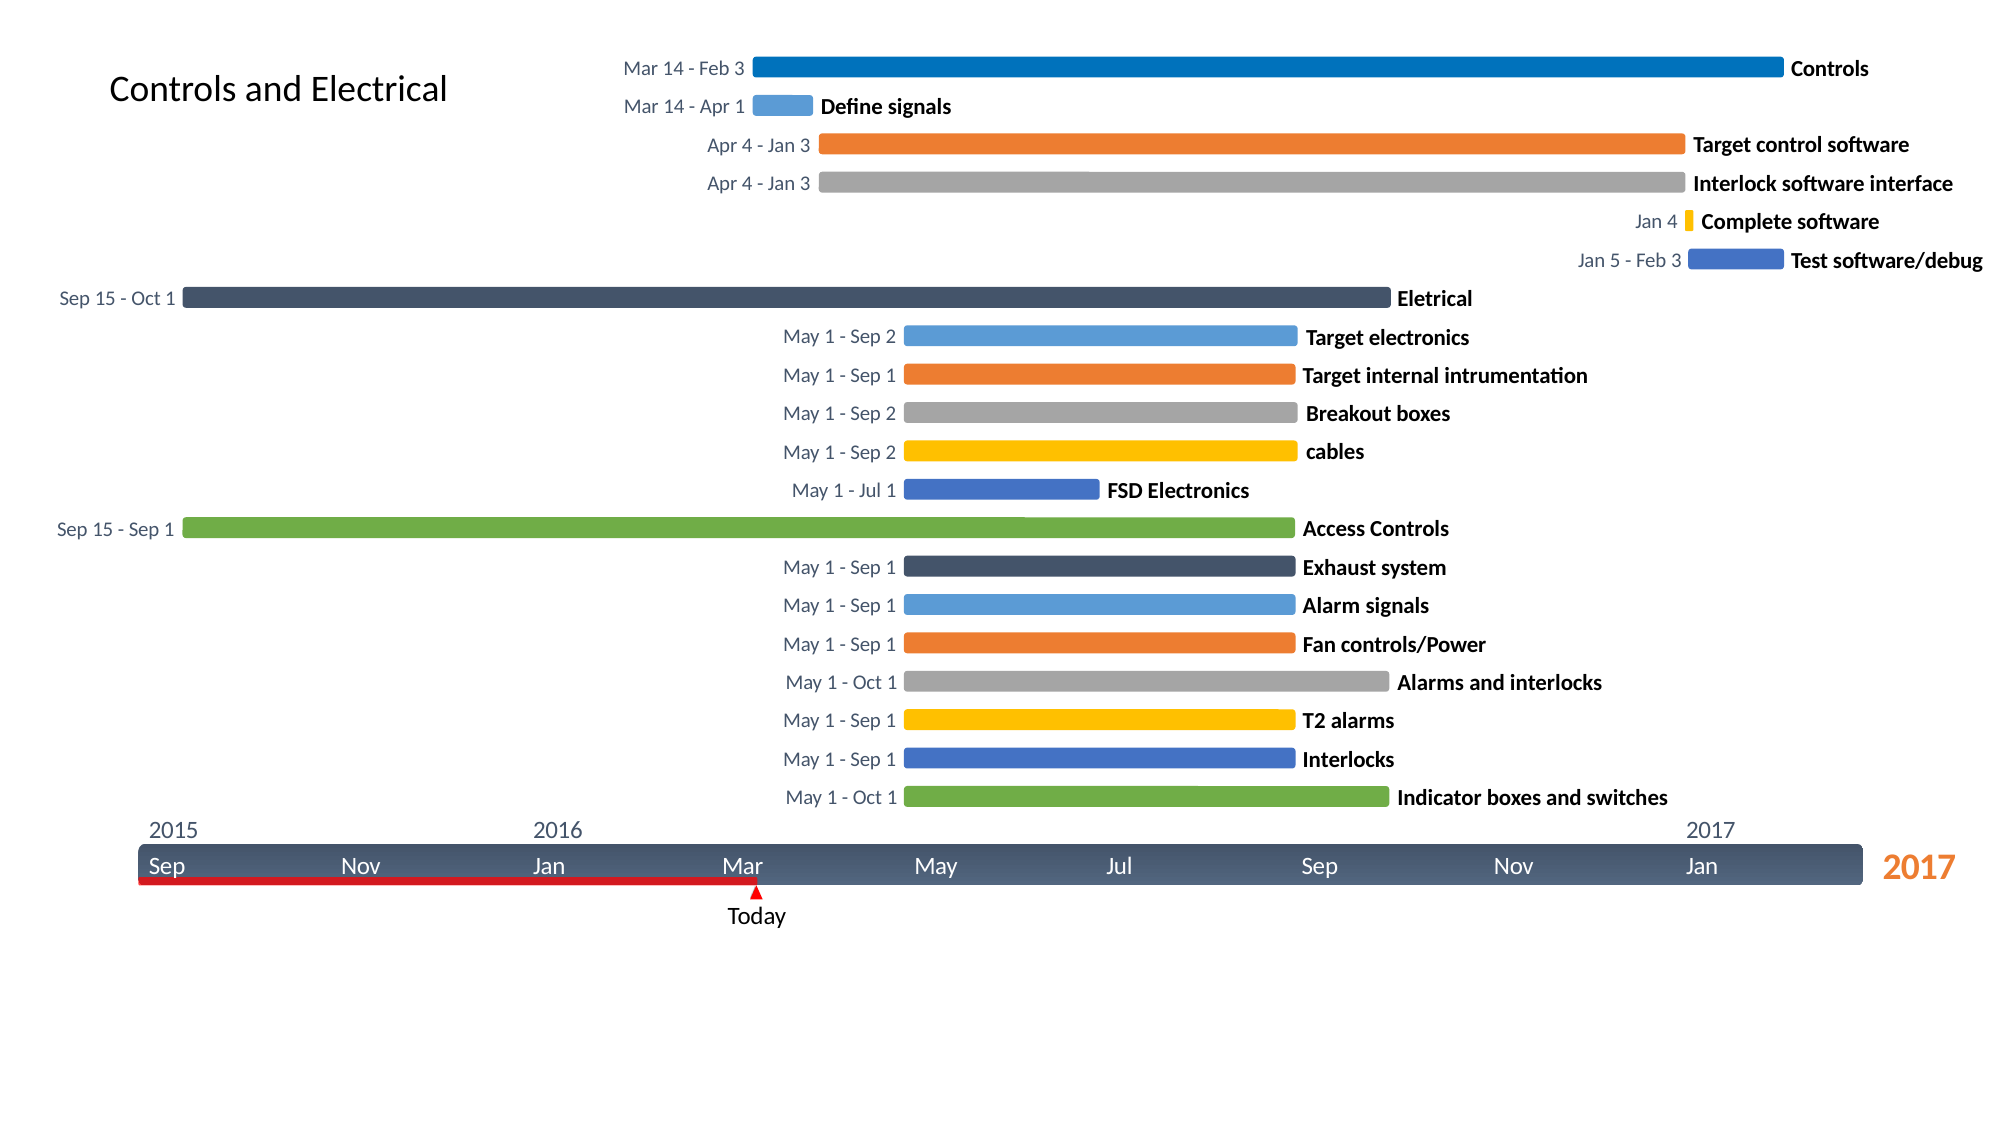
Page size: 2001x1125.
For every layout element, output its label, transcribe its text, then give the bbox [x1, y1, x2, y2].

text_box Mar 14 - Feb 3 [621, 54, 745, 80]
text_box May 1 - Sep 1 [781, 707, 896, 733]
text_box May 1 - Sep 1 [781, 630, 896, 656]
text_box cables [1306, 437, 1367, 465]
text_box [817, 170, 1687, 194]
text_box [751, 55, 1786, 79]
text_box Nov [1493, 849, 1535, 880]
text_box Target internal intrumentation [1302, 360, 1593, 388]
text_box [137, 875, 759, 887]
text_box Jan [533, 849, 567, 880]
text_box 2016 [533, 813, 584, 844]
text_box May 1 - Sep 2 [781, 323, 896, 349]
text_box May 1 - Sep 2 [781, 399, 896, 425]
text_box [137, 842, 1865, 887]
text_box [902, 593, 1297, 616]
text_box [902, 784, 1391, 808]
text_box Interlock software interface [1693, 168, 1956, 196]
text_box Sep 15 - Sep 1 [55, 515, 175, 541]
text_box Exhaust system [1302, 552, 1451, 580]
text_box [817, 132, 1687, 156]
text_box Define signals [820, 91, 955, 120]
text_box [181, 516, 1297, 540]
text_box FSD Electronics [1107, 475, 1252, 504]
text_box Target control software [1693, 129, 1915, 158]
text_box [1687, 247, 1786, 271]
text_box Target electronics [1305, 321, 1475, 350]
text_box Test software/debug [1791, 245, 1987, 273]
text_box Jan 4 [1633, 207, 1678, 234]
text_box Jul [1106, 849, 1133, 880]
text_box Complete software [1701, 206, 1883, 235]
text_box [902, 746, 1297, 770]
text_box Today [727, 899, 786, 930]
text_box May 1 - Jul 1 [790, 476, 897, 502]
text_box Alarm signals [1302, 590, 1430, 619]
text_box Alarms and interlocks [1397, 667, 1604, 695]
text_box May 1 - Sep 2 [781, 438, 896, 464]
text_box 2015 [148, 813, 199, 844]
text_box Apr 4 - Jan 3 [706, 131, 811, 157]
text_box Mar [722, 849, 765, 880]
text_box [749, 882, 764, 899]
text_box 2017 [1882, 842, 1957, 888]
text_box Fan controls/Power [1302, 628, 1491, 657]
text_box [902, 669, 1391, 693]
text_box [181, 285, 1392, 309]
text_box T2 alarms [1302, 705, 1397, 734]
text_box Interlocks [1302, 744, 1397, 772]
text_box Sep [148, 849, 187, 880]
text_box Indicator boxes and switches [1397, 782, 1673, 811]
text_box Jan 5 - Feb 3 [1575, 246, 1682, 272]
text_box [751, 93, 815, 117]
text_box May 1 - Sep 1 [781, 591, 896, 617]
text_box [902, 324, 1299, 348]
text_box [902, 401, 1299, 424]
text_box [1683, 209, 1695, 233]
text_box May 1 - Sep 1 [781, 553, 896, 579]
text_box [902, 708, 1297, 732]
text_box May 1 - Sep 1 [781, 361, 896, 387]
text_box [902, 362, 1297, 386]
text_box Eletrical [1397, 283, 1475, 312]
text_box May [914, 849, 959, 880]
text_box Mar 14 - Apr 1 [622, 92, 746, 118]
text_box Apr 4 - Jan 3 [706, 169, 811, 195]
text_box 2017 [1686, 813, 1736, 844]
text_box Access Controls [1302, 513, 1451, 542]
text_box May 1 - Oct 1 [782, 783, 898, 809]
text_box Nov [341, 849, 382, 880]
text_box Breakout boxes [1306, 398, 1454, 427]
text_box [902, 439, 1299, 463]
text_box Jan [1685, 849, 1720, 880]
text_box Controls [1791, 53, 1873, 81]
text_box Sep [1301, 849, 1339, 880]
text_box [902, 554, 1297, 578]
text_box Sep 15 - Oct 1 [56, 284, 176, 310]
text_box Controls and Electrical [94, 56, 550, 117]
text_box May 1 - Oct 1 [782, 668, 898, 694]
text_box [902, 477, 1101, 501]
text_box [902, 631, 1297, 655]
text_box May 1 - Sep 1 [781, 745, 896, 771]
